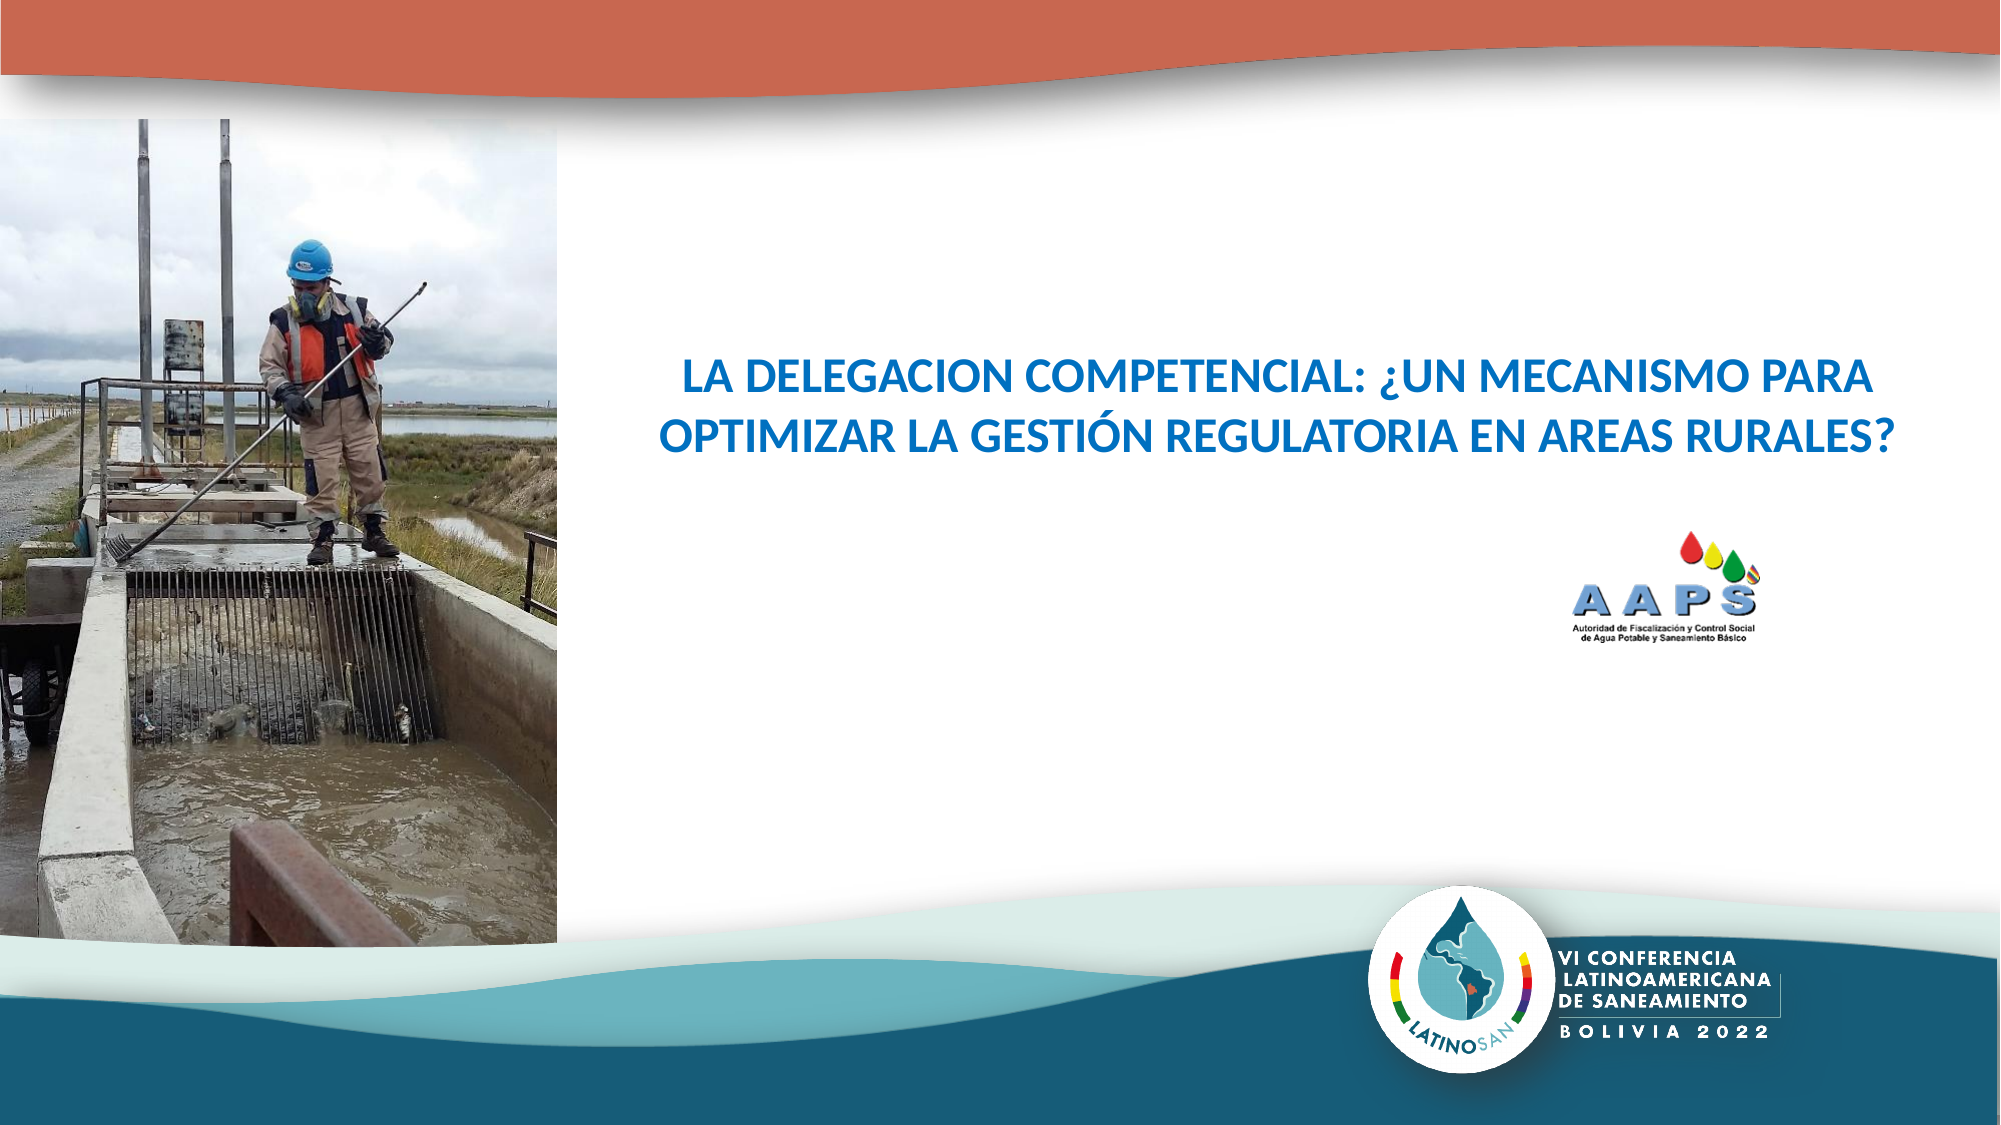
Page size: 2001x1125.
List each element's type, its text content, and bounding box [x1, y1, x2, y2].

text_box LA DELEGACION COMPETENCIAL: ¿UN MECANISMO PARA OPTIMIZAR LA GESTIÓN REGULATORIA EN AREAS RURALES? [638, 334, 1919, 520]
picture [1572, 531, 1760, 643]
picture [0, 0, 2000, 1125]
